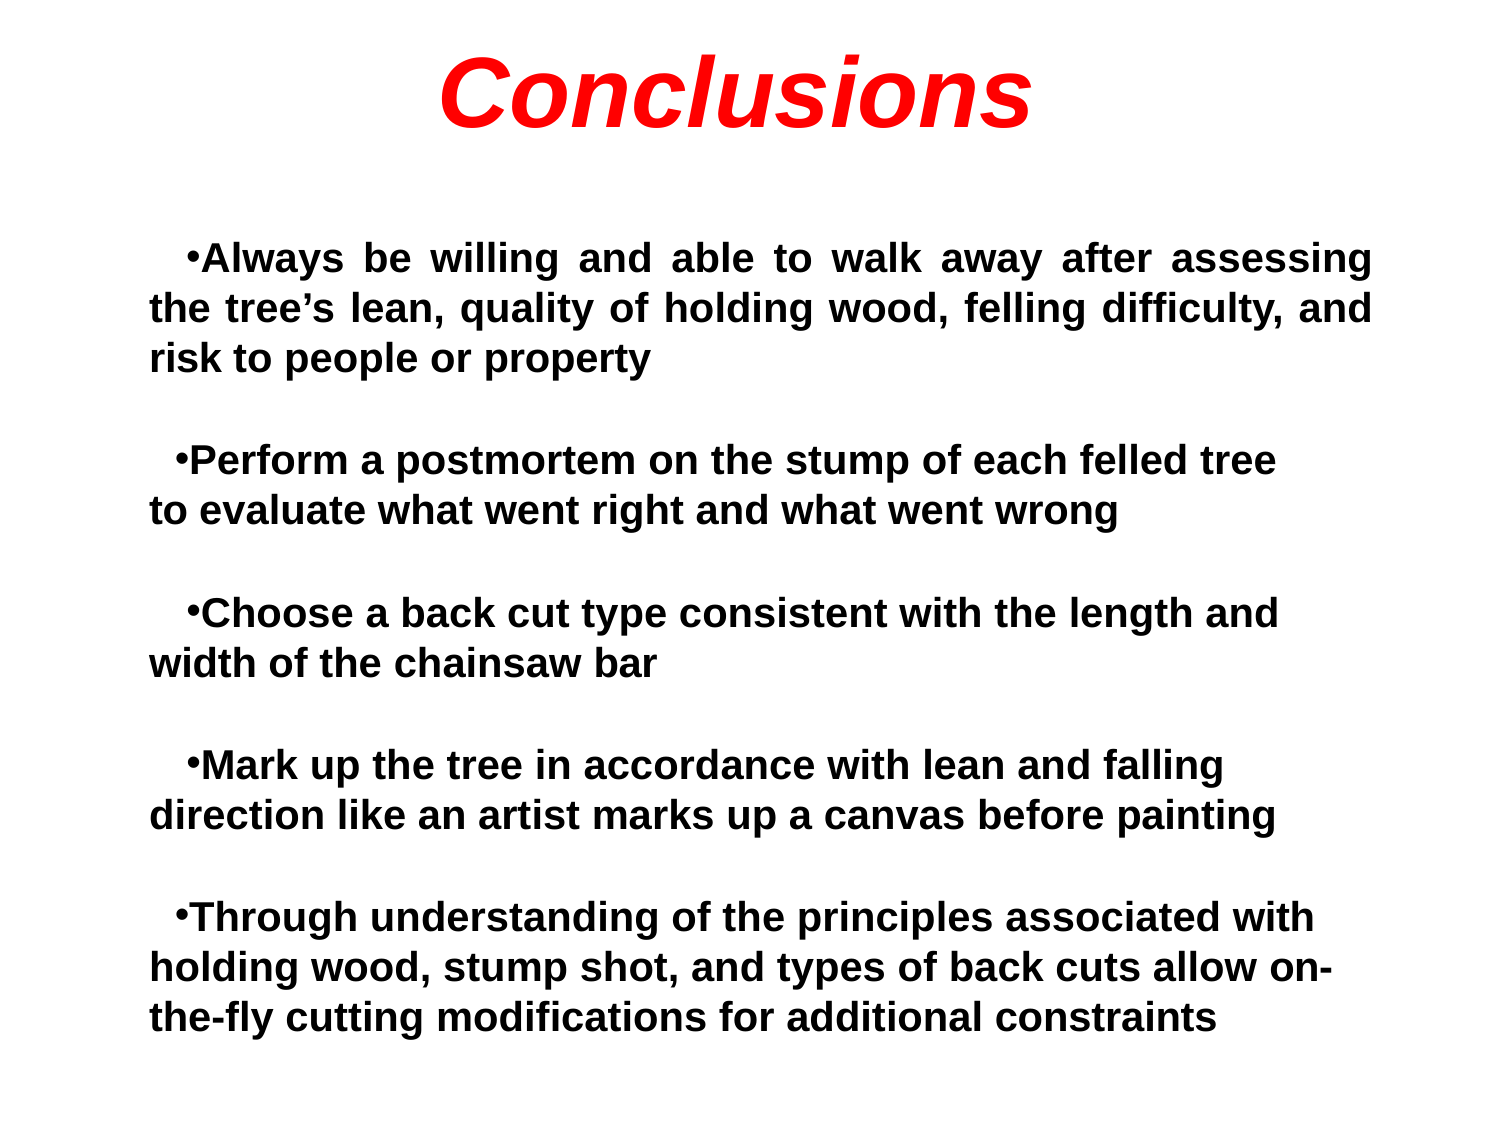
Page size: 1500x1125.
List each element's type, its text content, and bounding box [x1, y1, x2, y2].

title Conclusions [14, 0, 1486, 216]
text_box Always be willing and able to walk away after assessing the tree’s lean, quality of holding wood, felling difficulty, and risk to people or property Perform a postmortem on the stump of each felled tree to evaluate what went right and what went wrong Choose a back cut type consistent with the length and width of the chainsaw bar Mark up the tree in accordance with lean and falling direction like an artist marks up a canvas before painting Through understanding of the principles associated with holding wood, stump shot, and types of back cuts allow on- the-fly cutting modifications for additional constraints [147, 228, 1389, 1040]
